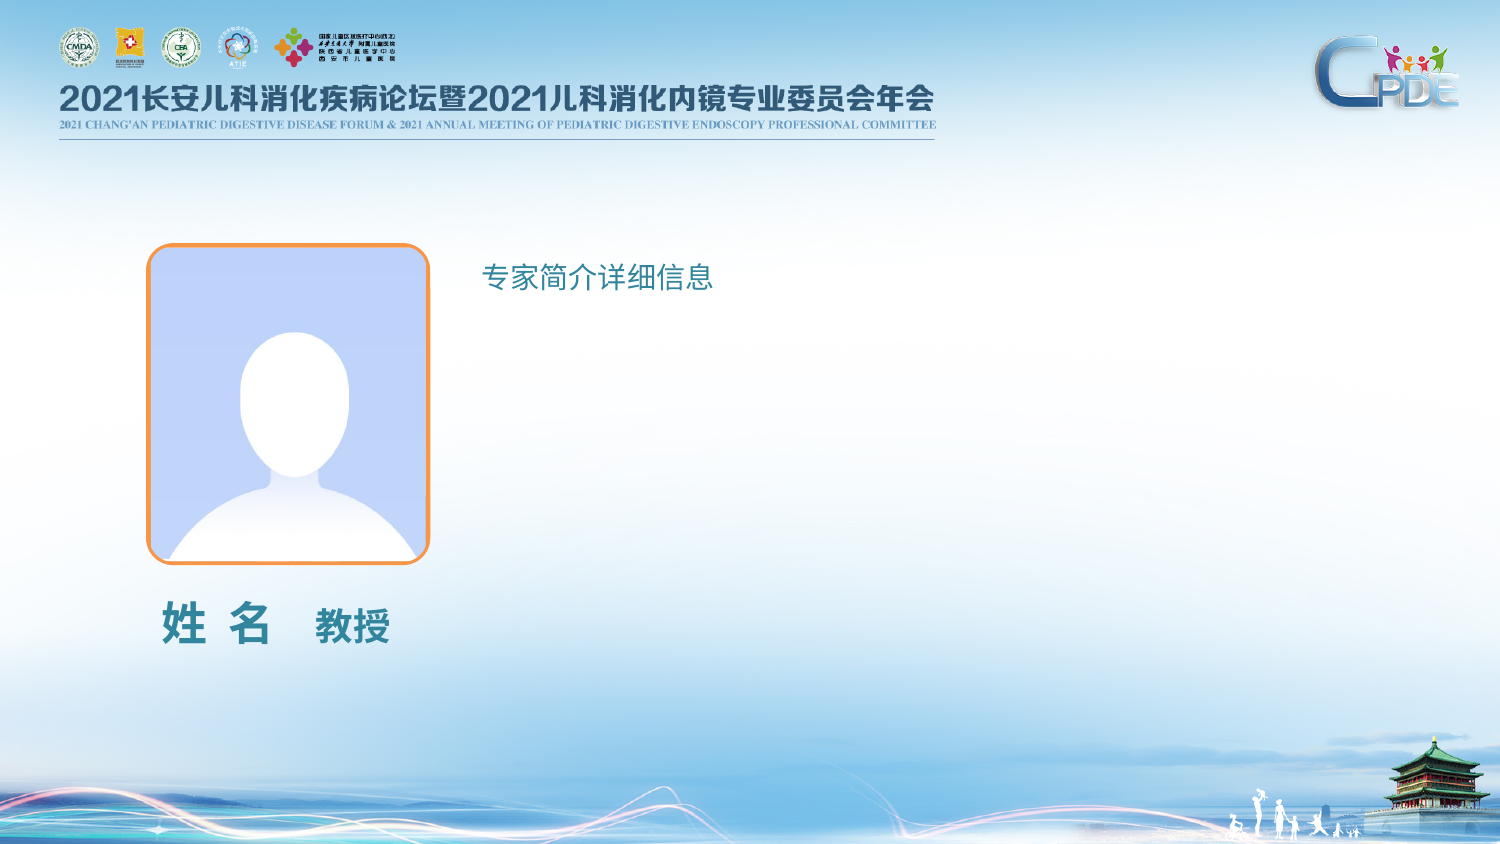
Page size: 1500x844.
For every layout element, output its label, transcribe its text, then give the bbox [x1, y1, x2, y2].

text_box 姓 名 教授 [146, 587, 406, 657]
text_box 专家简介详细信息 [466, 244, 1388, 302]
picture [0, 0, 1500, 844]
text_box [145, 242, 431, 566]
